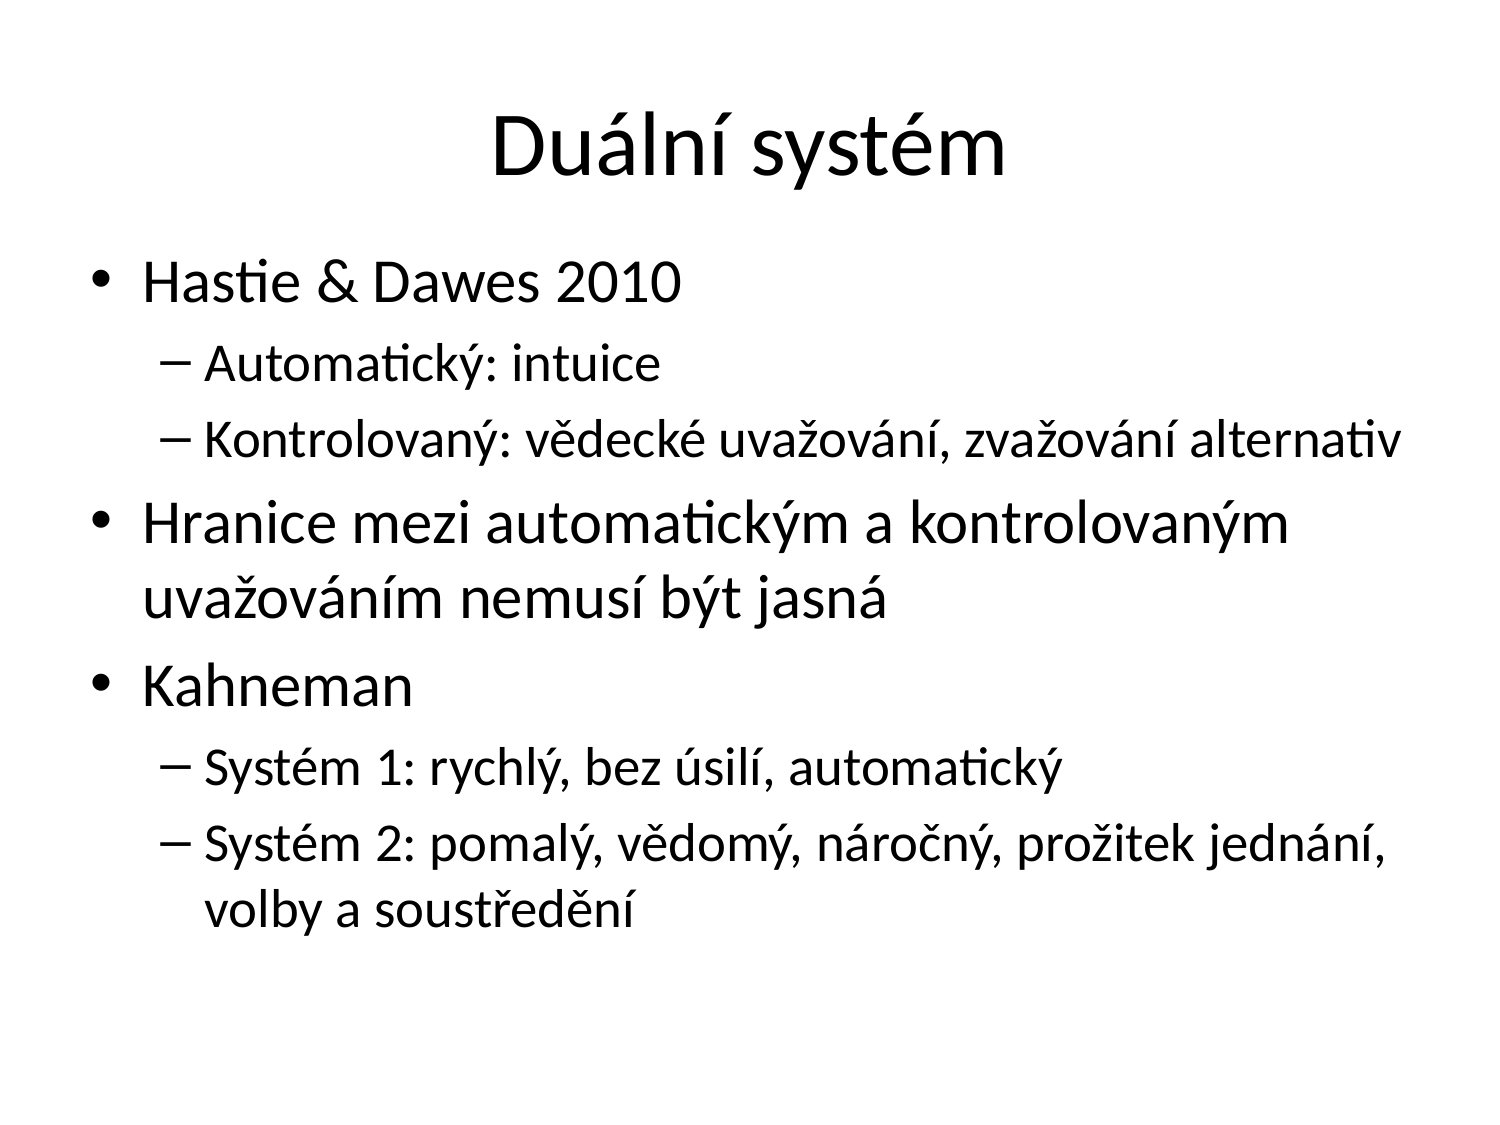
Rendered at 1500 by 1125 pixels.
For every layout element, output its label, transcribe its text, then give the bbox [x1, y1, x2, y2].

title Duální systém [75, 45, 1425, 232]
list Hastie & Dawes 2010 Automatický: intuice Kontrolovaný: vědecké uvažování, zvažování alternativ Hranice mezi automatickým a kontrolovaným uvažováním nemusí být jasná Kahneman Systém 1: rychlý, bez úsilí, automatický Systém 2: pomalý, vědomý, náročný, prožitek jednání, volby a soustředění [75, 232, 1425, 1005]
